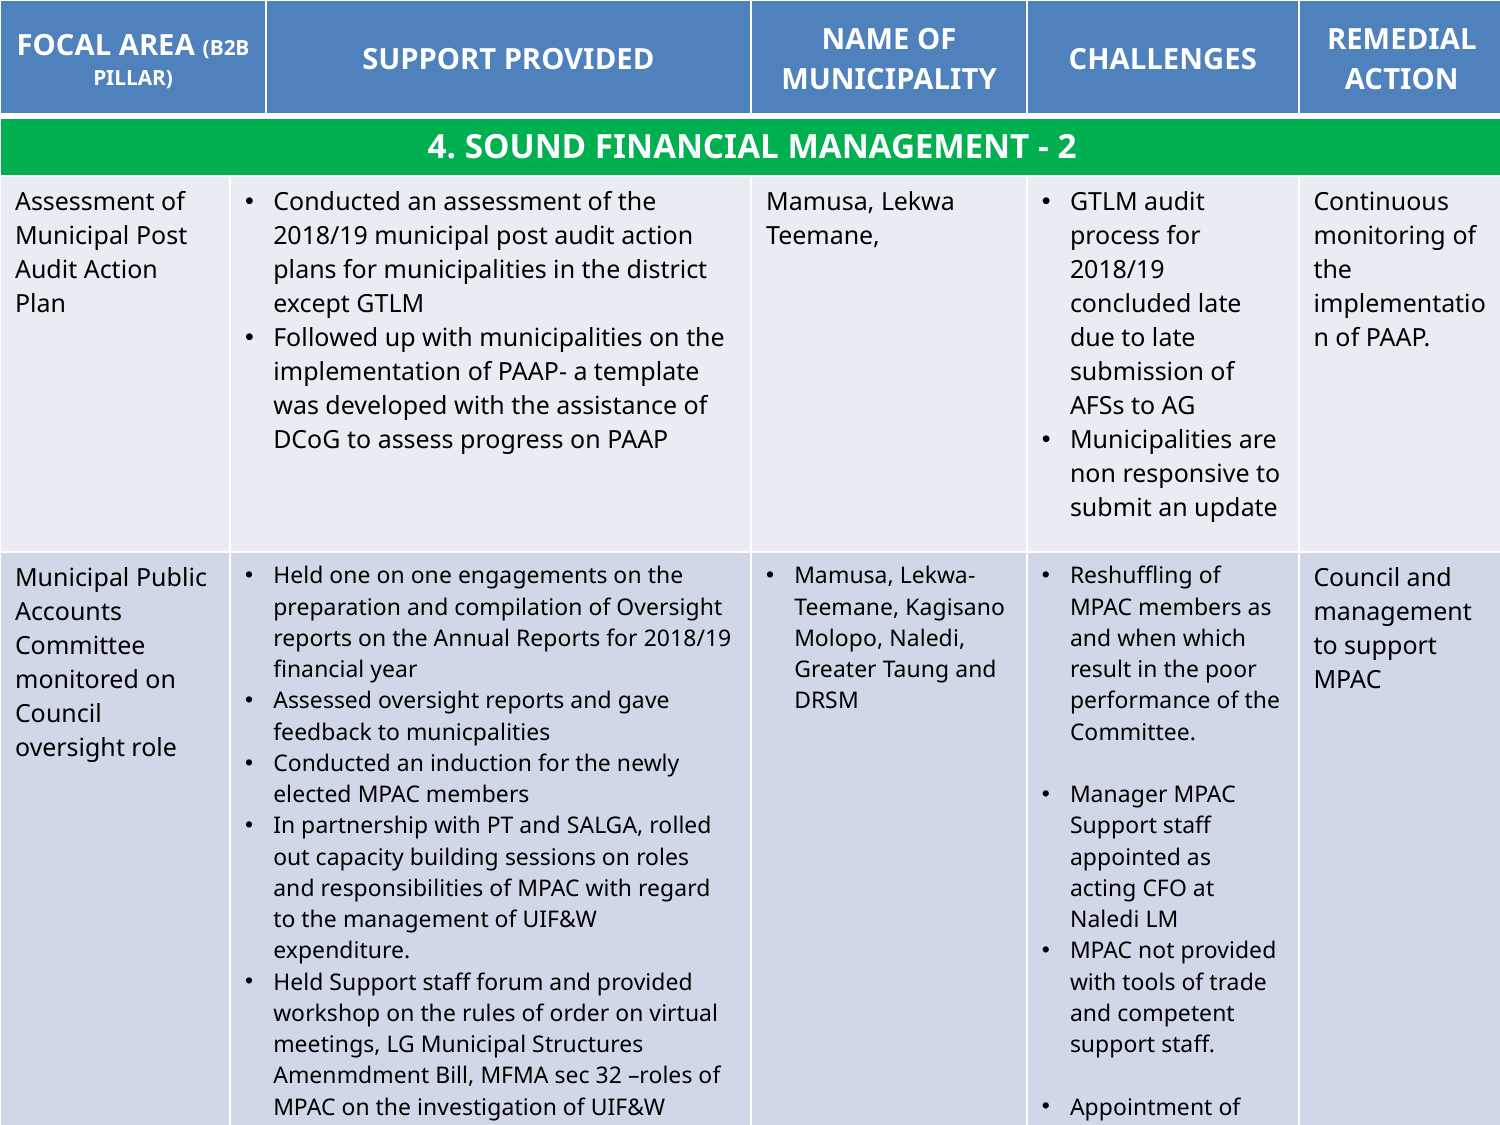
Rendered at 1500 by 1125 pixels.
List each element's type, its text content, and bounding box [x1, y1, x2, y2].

table_cell Held one on one engagements on the preparation and compilation of Oversight reports on the Annual Reports for 2018/19 financial year Assessed oversight reports and gave feedback to municpalities Conducted an induction for the newly elected MPAC members In partnership with PT and SALGA, rolled out capacity building sessions on roles and responsibilities of MPAC with regard to the management of UIF&W expenditure. Held Support staff forum and provided workshop on the rules of order on virtual meetings, LG Municipal Structures Amenmdment Bill, MFMA sec 32 –roles of MPAC on the investigation of UIF&W expenditure [231, 553, 750, 1125]
table_cell Municipal Public Accounts Committee monitored on Council oversight role [1, 553, 229, 1125]
table_header CHALLENGES [1028, 1, 1298, 113]
table_cell Conducted an assessment of the 2018/19 municipal post audit action plans for municipalities in the district except GTLM Followed up with municipalities on the implementation of PAAP- a template was developed with the assistance of DCoG to assess progress on PAAP [231, 177, 750, 551]
table_cell Continuous monitoring of the implementation of PAAP. [1300, 177, 1500, 551]
table_header FOCAL AREA (B2B PILLAR) [1, 1, 265, 113]
table_header NAME OF MUNICIPALITY [752, 1, 1026, 113]
table_cell Assessment of Municipal Post Audit Action Plan [1, 177, 229, 551]
table_cell Council and management to support MPAC [1300, 553, 1500, 1125]
table_cell Reshuffling of MPAC members as and when which result in the poor performance of the Committee. Manager MPAC Support staff appointed as acting CFO at Naledi LM MPAC not provided with tools of trade and competent support staff. Appointment of MPAC support staff on contract basis [1028, 553, 1298, 1125]
table_cell GTLM audit process for 2018/19 concluded late due to late submission of AFSs to AG Municipalities are non responsive to submit an update [1028, 177, 1298, 551]
table_header REMEDIAL ACTION [1300, 1, 1500, 113]
table_header SUPPORT PROVIDED [267, 1, 750, 113]
table_cell Mamusa, Lekwa-Teemane, Kagisano Molopo, Naledi, Greater Taung and DRSM [752, 553, 1026, 1125]
table_cell 4. SOUND FINANCIAL MANAGEMENT - 2 [1, 119, 1500, 175]
table_cell Mamusa, Lekwa Teemane, [752, 177, 1026, 551]
